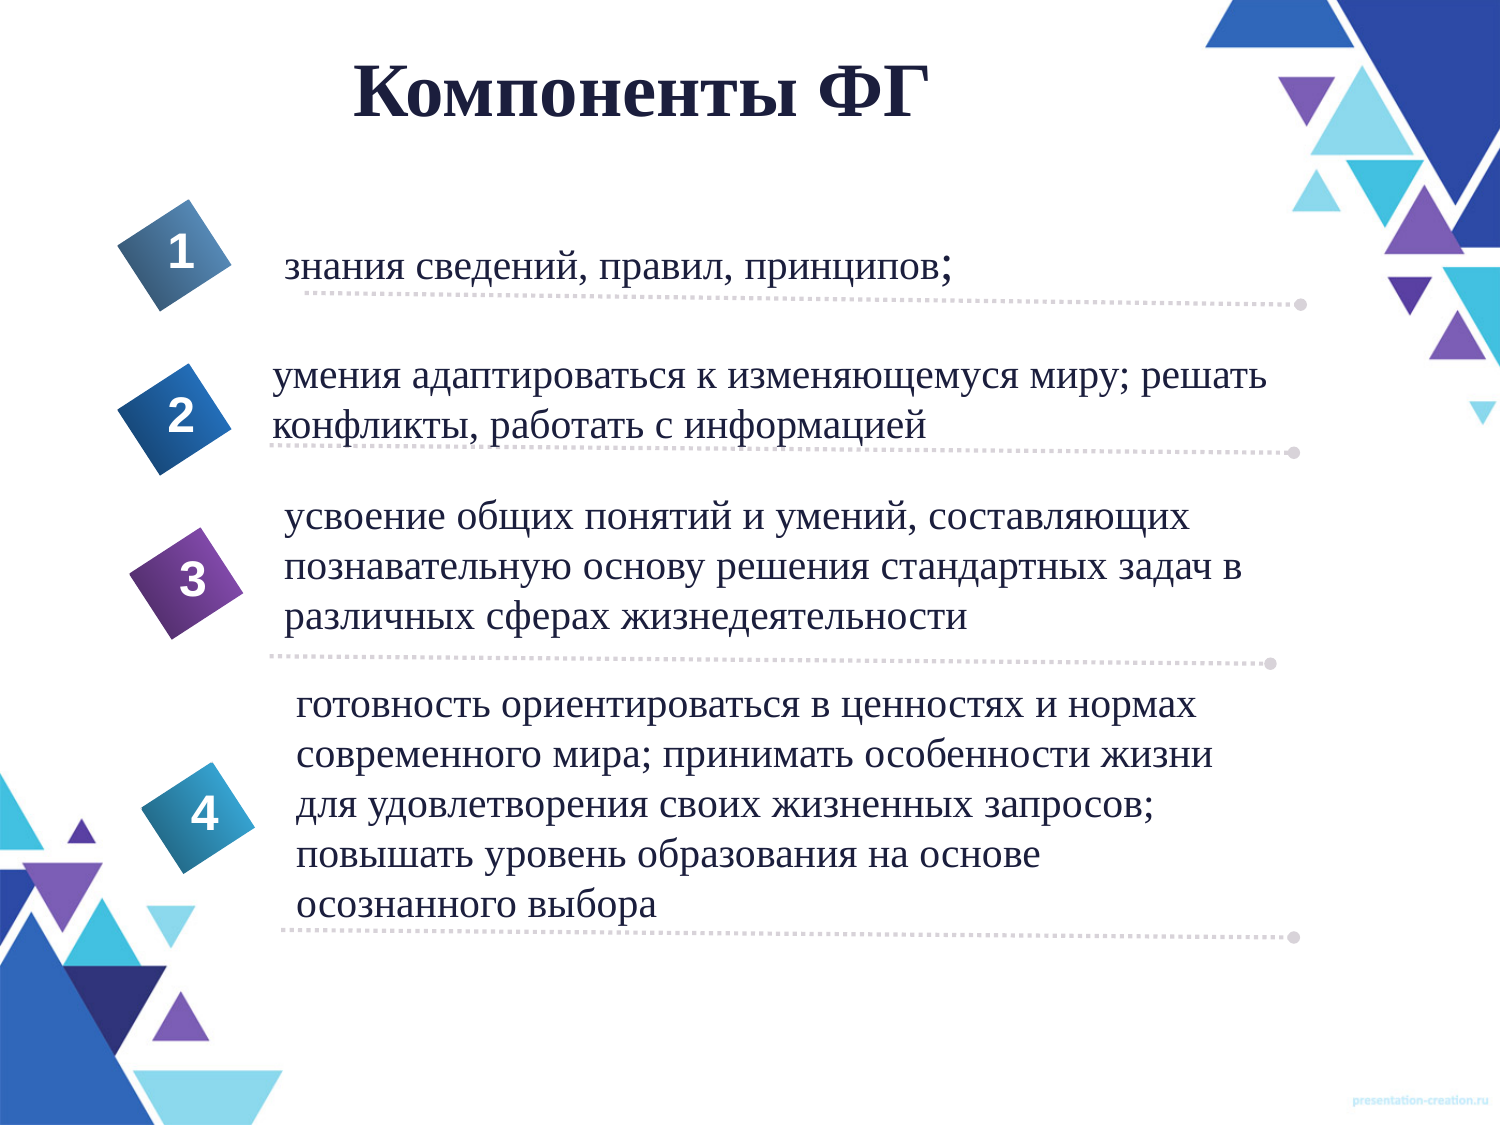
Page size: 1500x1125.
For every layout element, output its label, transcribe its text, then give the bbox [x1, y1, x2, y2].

text_box [117, 222, 200, 312]
text_box [172, 363, 196, 374]
text_box [234, 795, 256, 842]
text_box [1287, 931, 1301, 944]
text_box [211, 233, 232, 279]
picture [0, 0, 1500, 1125]
title Компоненты ФГ [41, 31, 1247, 233]
text_box [211, 397, 232, 443]
text_box [172, 199, 196, 210]
text_box [1288, 455, 1300, 459]
text_box знания сведений, правил, принципов; [269, 222, 1244, 298]
text_box умения адаптироваться к изменяющемуся миру; решать конфликты, работать с информацией [257, 339, 1360, 455]
text_box [128, 550, 212, 640]
text_box усвоение общих понятий и умений, составляющих познавательную основу решения стандартных задач в различных сферах жизнедеятельности [269, 480, 1336, 646]
text_box [222, 560, 244, 608]
text_box [140, 785, 222, 875]
text_box 3 [164, 538, 222, 614]
text_box [194, 761, 220, 773]
text_box [117, 387, 200, 476]
text_box [1262, 657, 1277, 667]
text_box 1 [152, 210, 211, 286]
text_box 4 [175, 773, 234, 849]
text_box готовность ориентироваться в ценностях и нормах современного мира; принимать особенности жизни для удовлетворения своих жизненных запросов; повышать уровень образования на основе осознанного выбора [281, 667, 1278, 933]
text_box [1294, 298, 1307, 311]
text_box 2 [152, 374, 211, 450]
text_box [184, 527, 208, 538]
